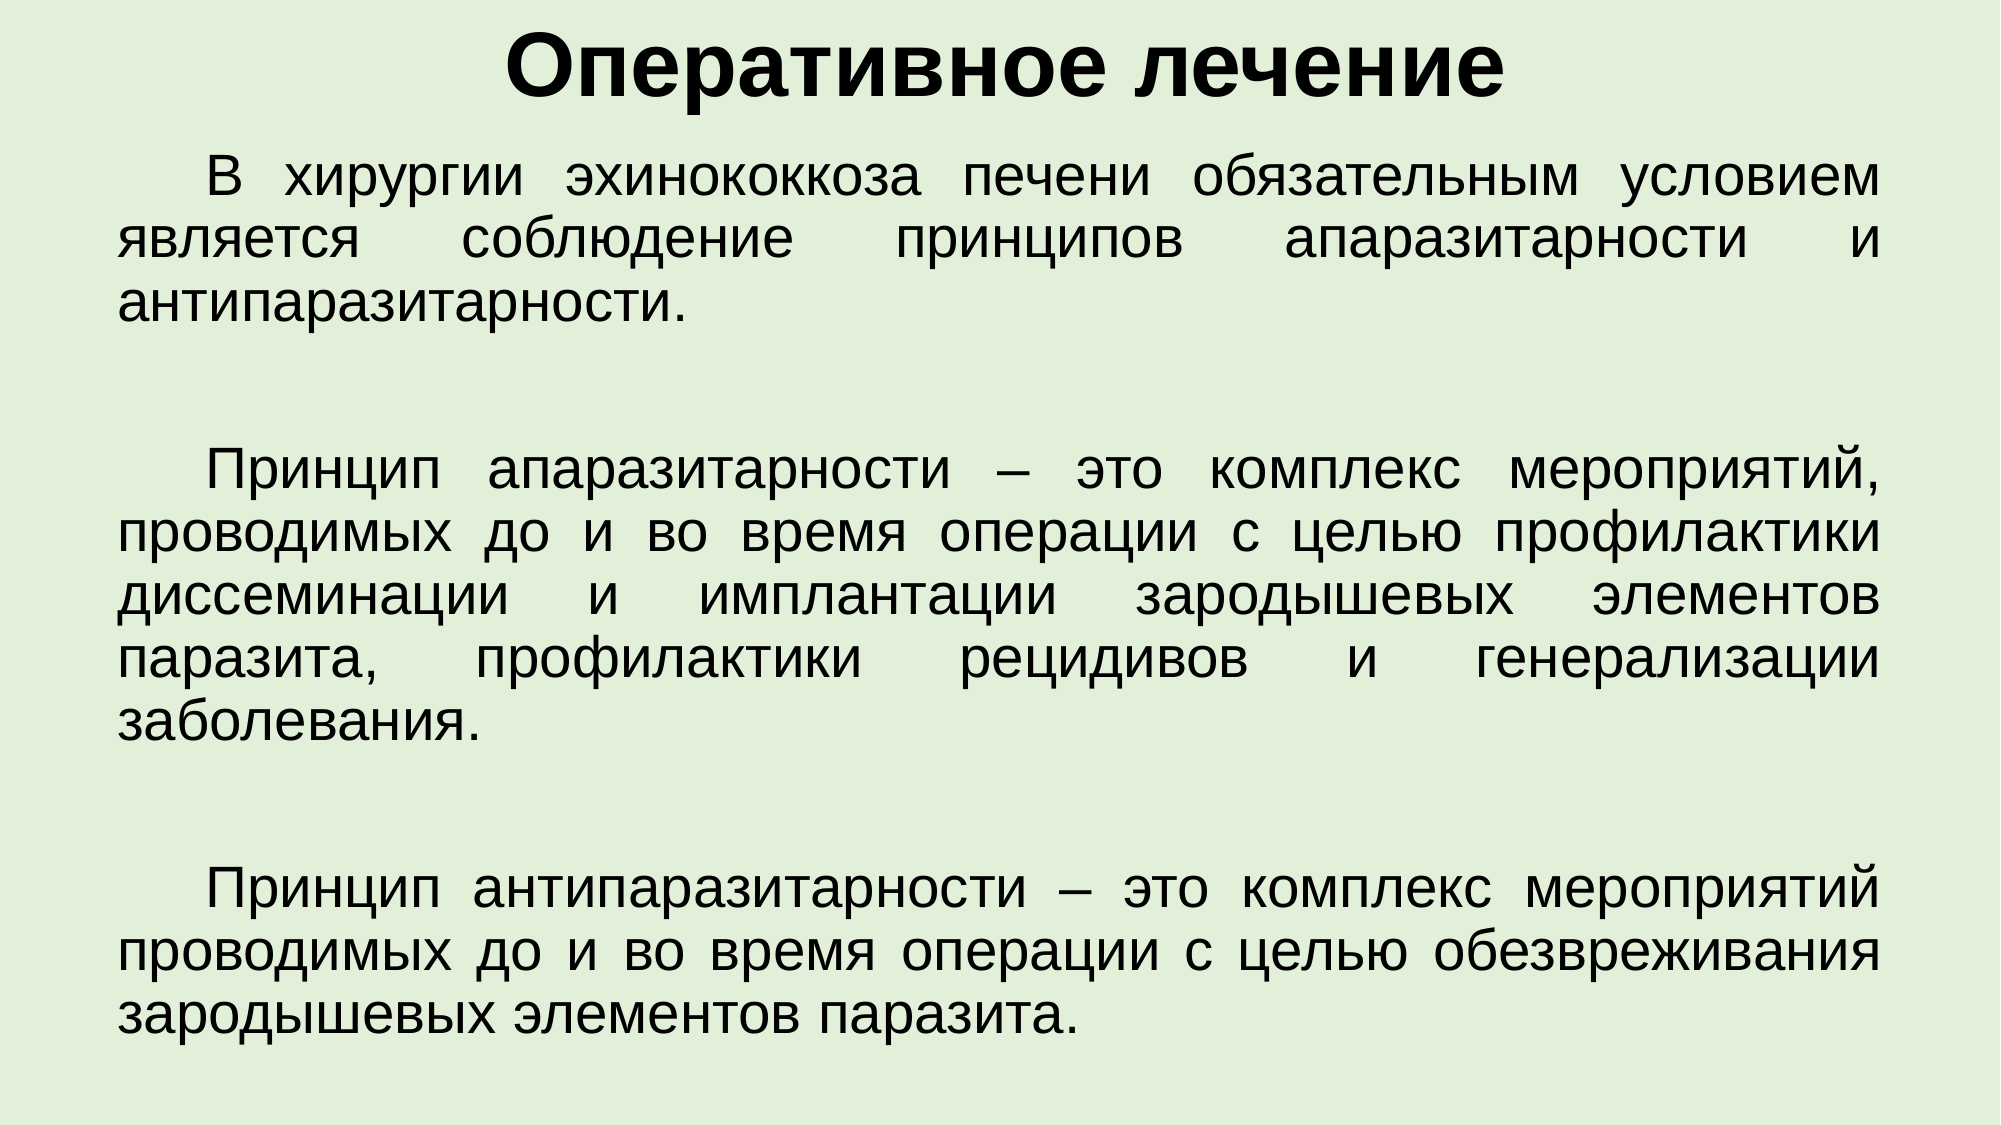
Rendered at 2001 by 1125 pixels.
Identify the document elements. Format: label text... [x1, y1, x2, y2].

title Оперативное лечение [173, 19, 1839, 114]
list В хирургии эхинококкоза печени обязательным условием является соблюдение принципов апаразитарности и антипаразитарности. Принцип апаразитарности – это комплекс мероприятий, проводимых до и во время операции с целью профилактики диссеминации и имплантации зародышевых элементов паразита, профилактики рецидивов и генерализации заболевания. Принцип антипаразитарности – это комплекс мероприятий проводимых до и во время операции с целью обезвреживания зародышевых элементов паразита. [102, 137, 1898, 1071]
